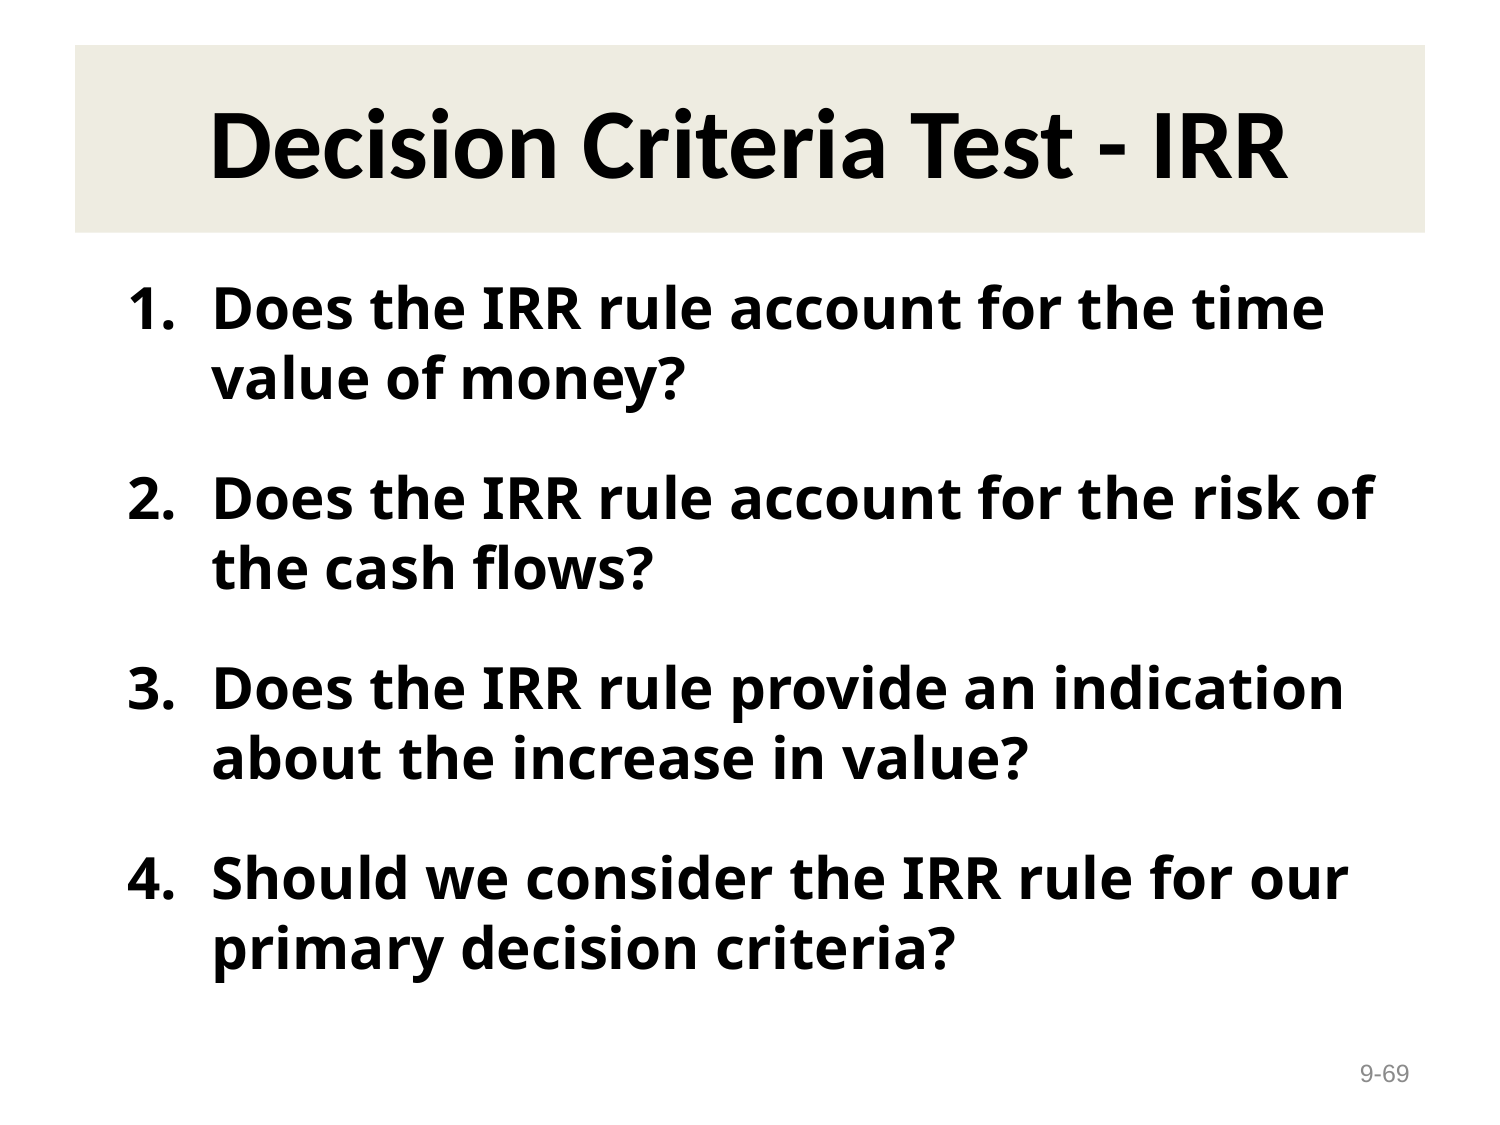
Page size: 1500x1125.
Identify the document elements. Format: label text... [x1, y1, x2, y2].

title Decision Criteria Test - IRR [74, 44, 1426, 233]
text_box Does the IRR rule account for the time value of money? Does the IRR rule account for the risk of the cash flows? Does the IRR rule provide an indication about the increase in value? Should we consider the IRR rule for our primary decision criteria? [112, 263, 1425, 989]
slide_number 9-69 [1074, 1042, 1425, 1103]
